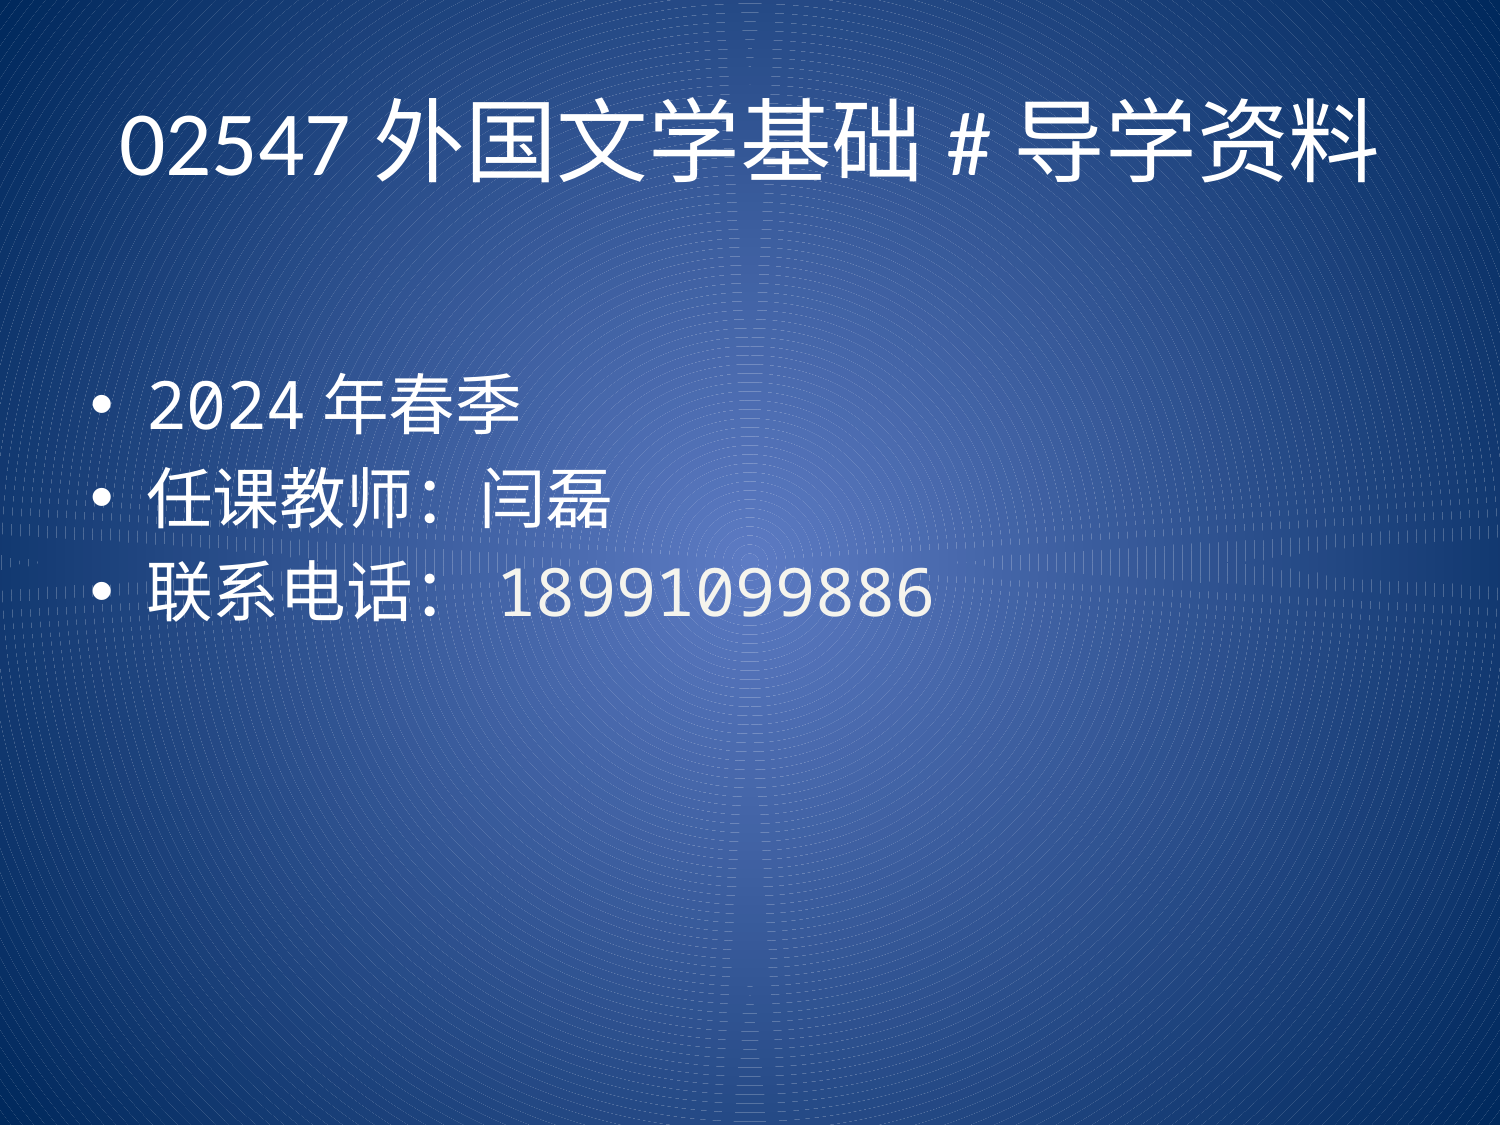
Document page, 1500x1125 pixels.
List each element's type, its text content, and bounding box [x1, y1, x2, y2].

title 02547外国文学基础#导学资料 [75, 45, 1425, 233]
list 2024年春季 任课教师：闫磊 联系电话：18991099886 [75, 262, 1425, 1005]
